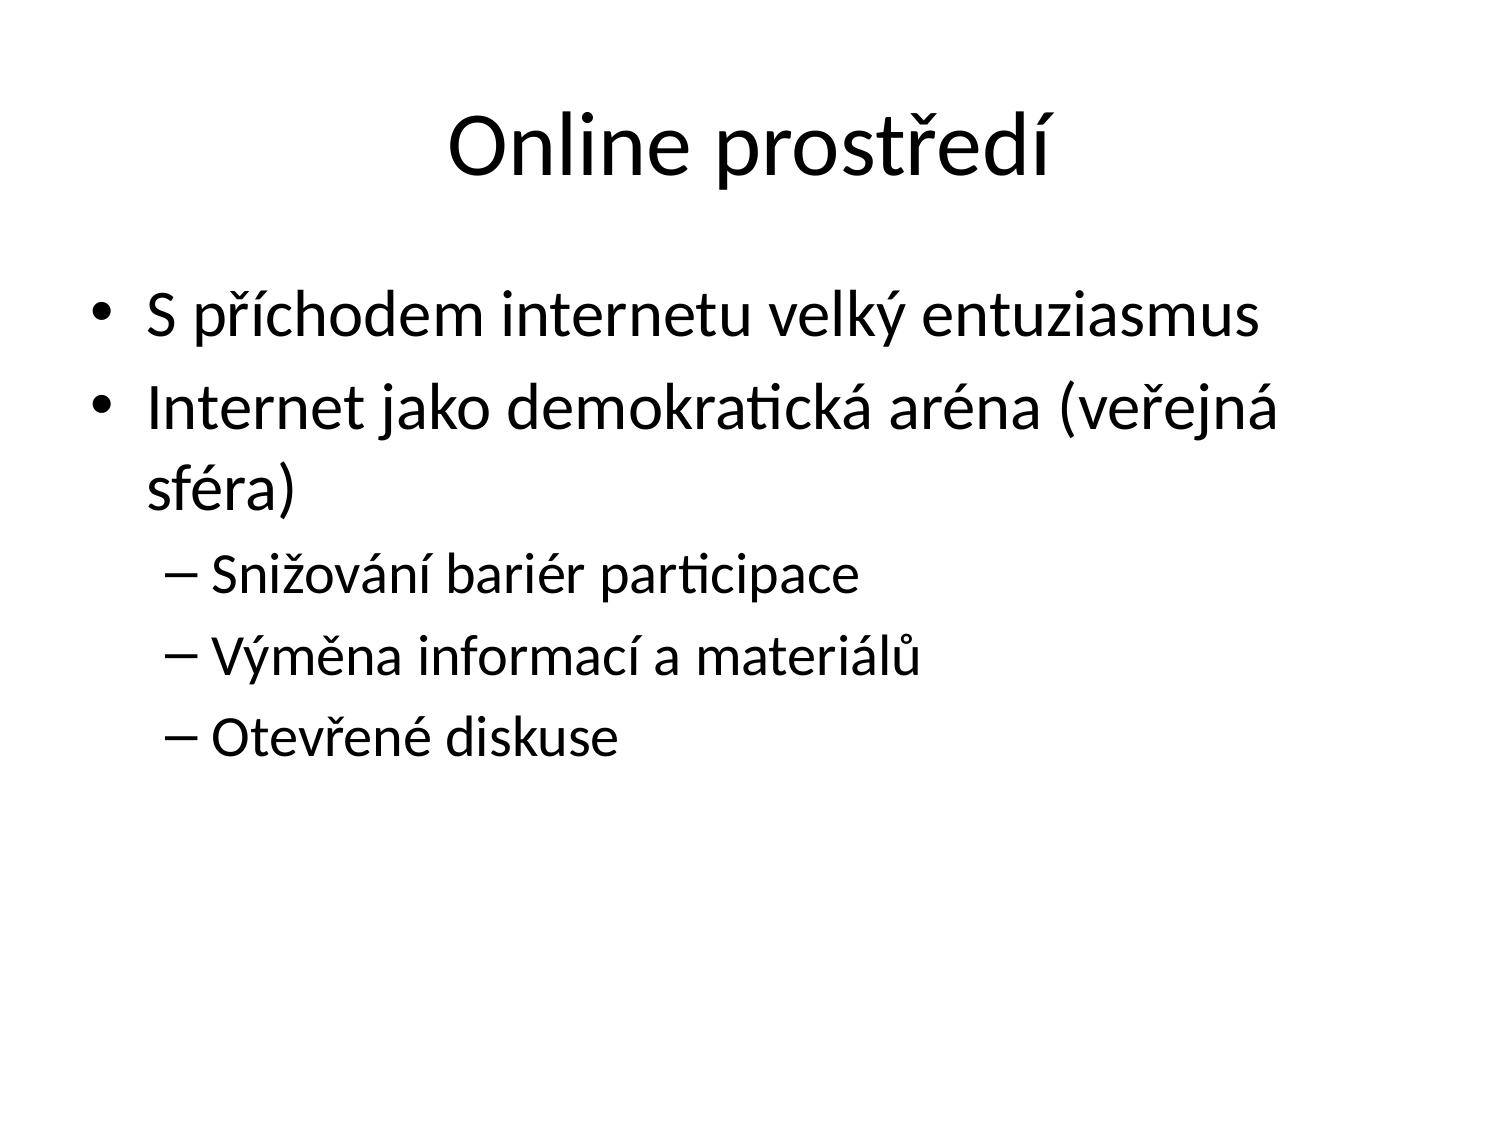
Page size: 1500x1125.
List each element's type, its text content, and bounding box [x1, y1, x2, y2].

title Online prostředí [75, 45, 1425, 233]
list S příchodem internetu velký entuziasmus Internet jako demokratická aréna (veřejná sféra) Snižování bariér participace Výměna informací a materiálů Otevřené diskuse [75, 262, 1425, 1005]
